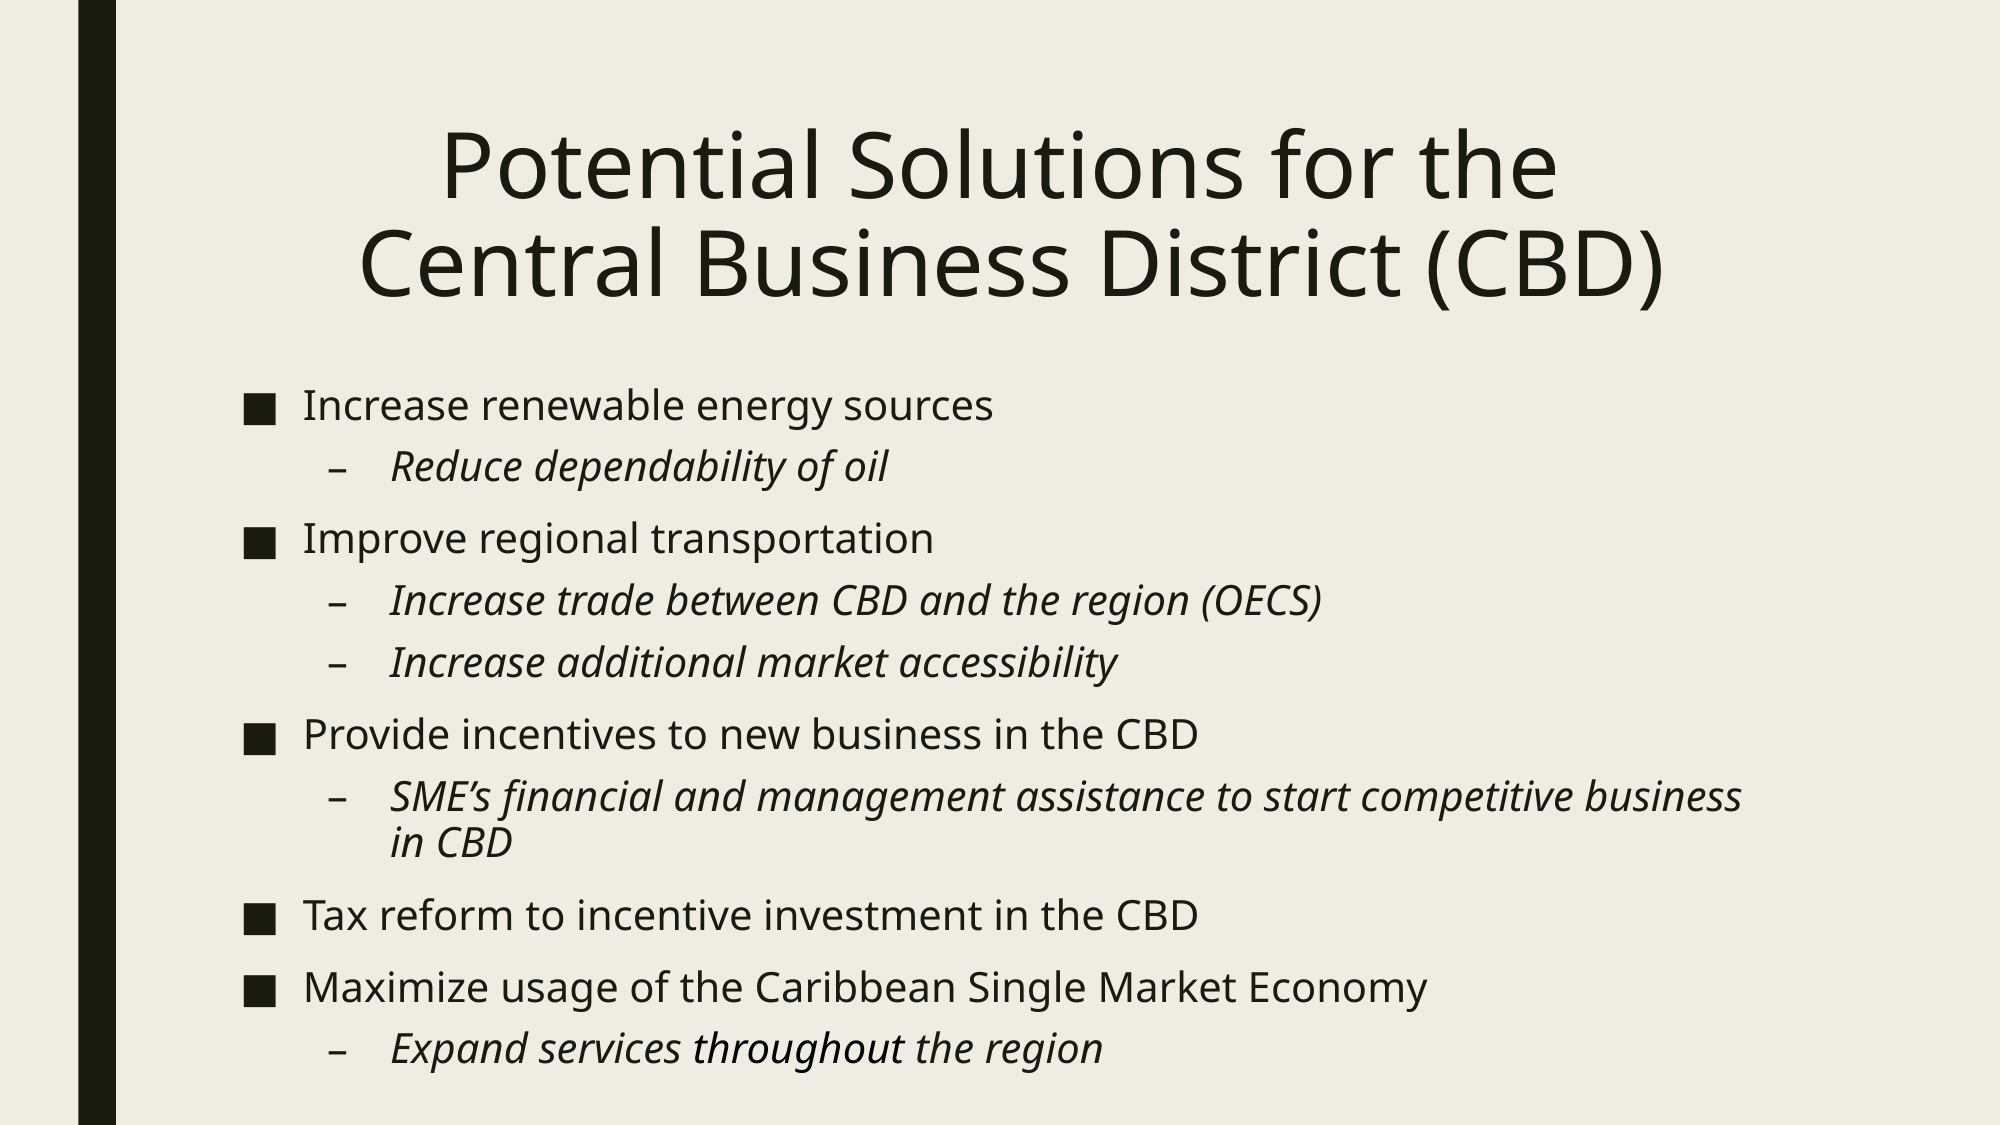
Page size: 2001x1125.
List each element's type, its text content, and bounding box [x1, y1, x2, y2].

title Potential Solutions for the Central Business District (CBD) [225, 112, 1800, 357]
list Increase renewable energy sources Reduce dependability of oil Improve regional transportation Increase trade between CBD and the region (OECS) Increase additional market accessibility Provide incentives to new business in the CBD SME’s financial and management assistance to start competitive business in CBD Tax reform to incentive investment in the CBD Maximize usage of the Caribbean Single Market Economy Expand services throughout the region [225, 375, 1800, 1094]
